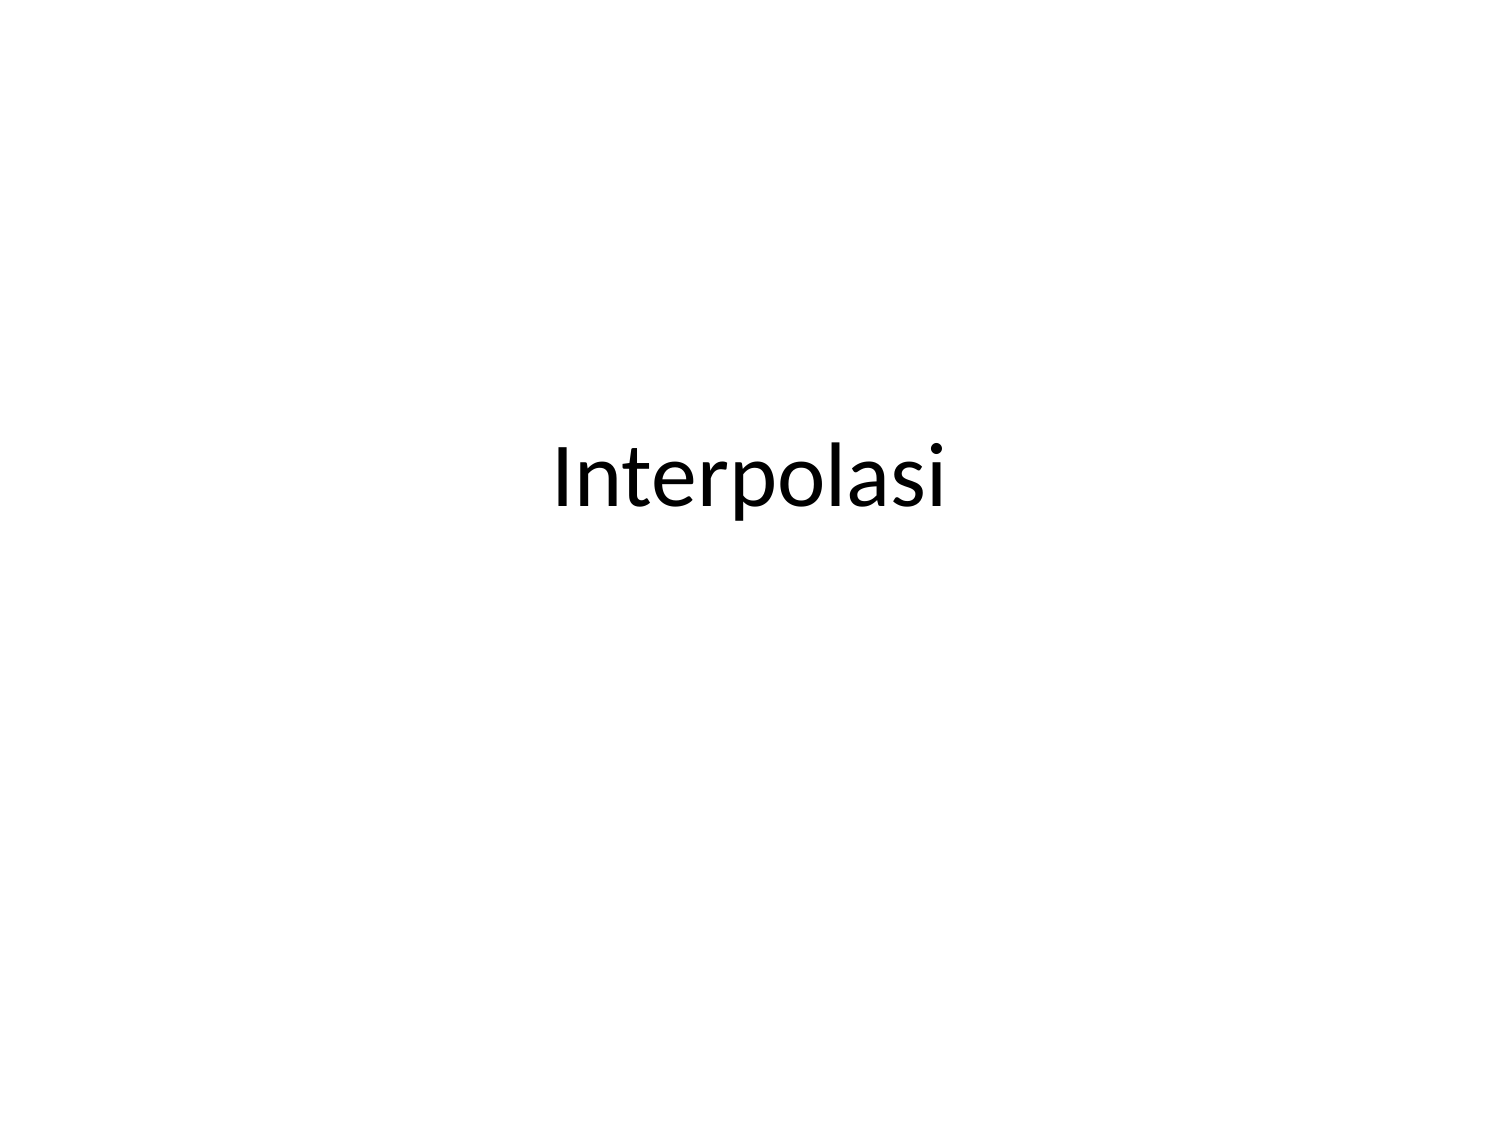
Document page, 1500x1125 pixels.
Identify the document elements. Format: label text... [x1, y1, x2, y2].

title Interpolasi [112, 349, 1388, 591]
